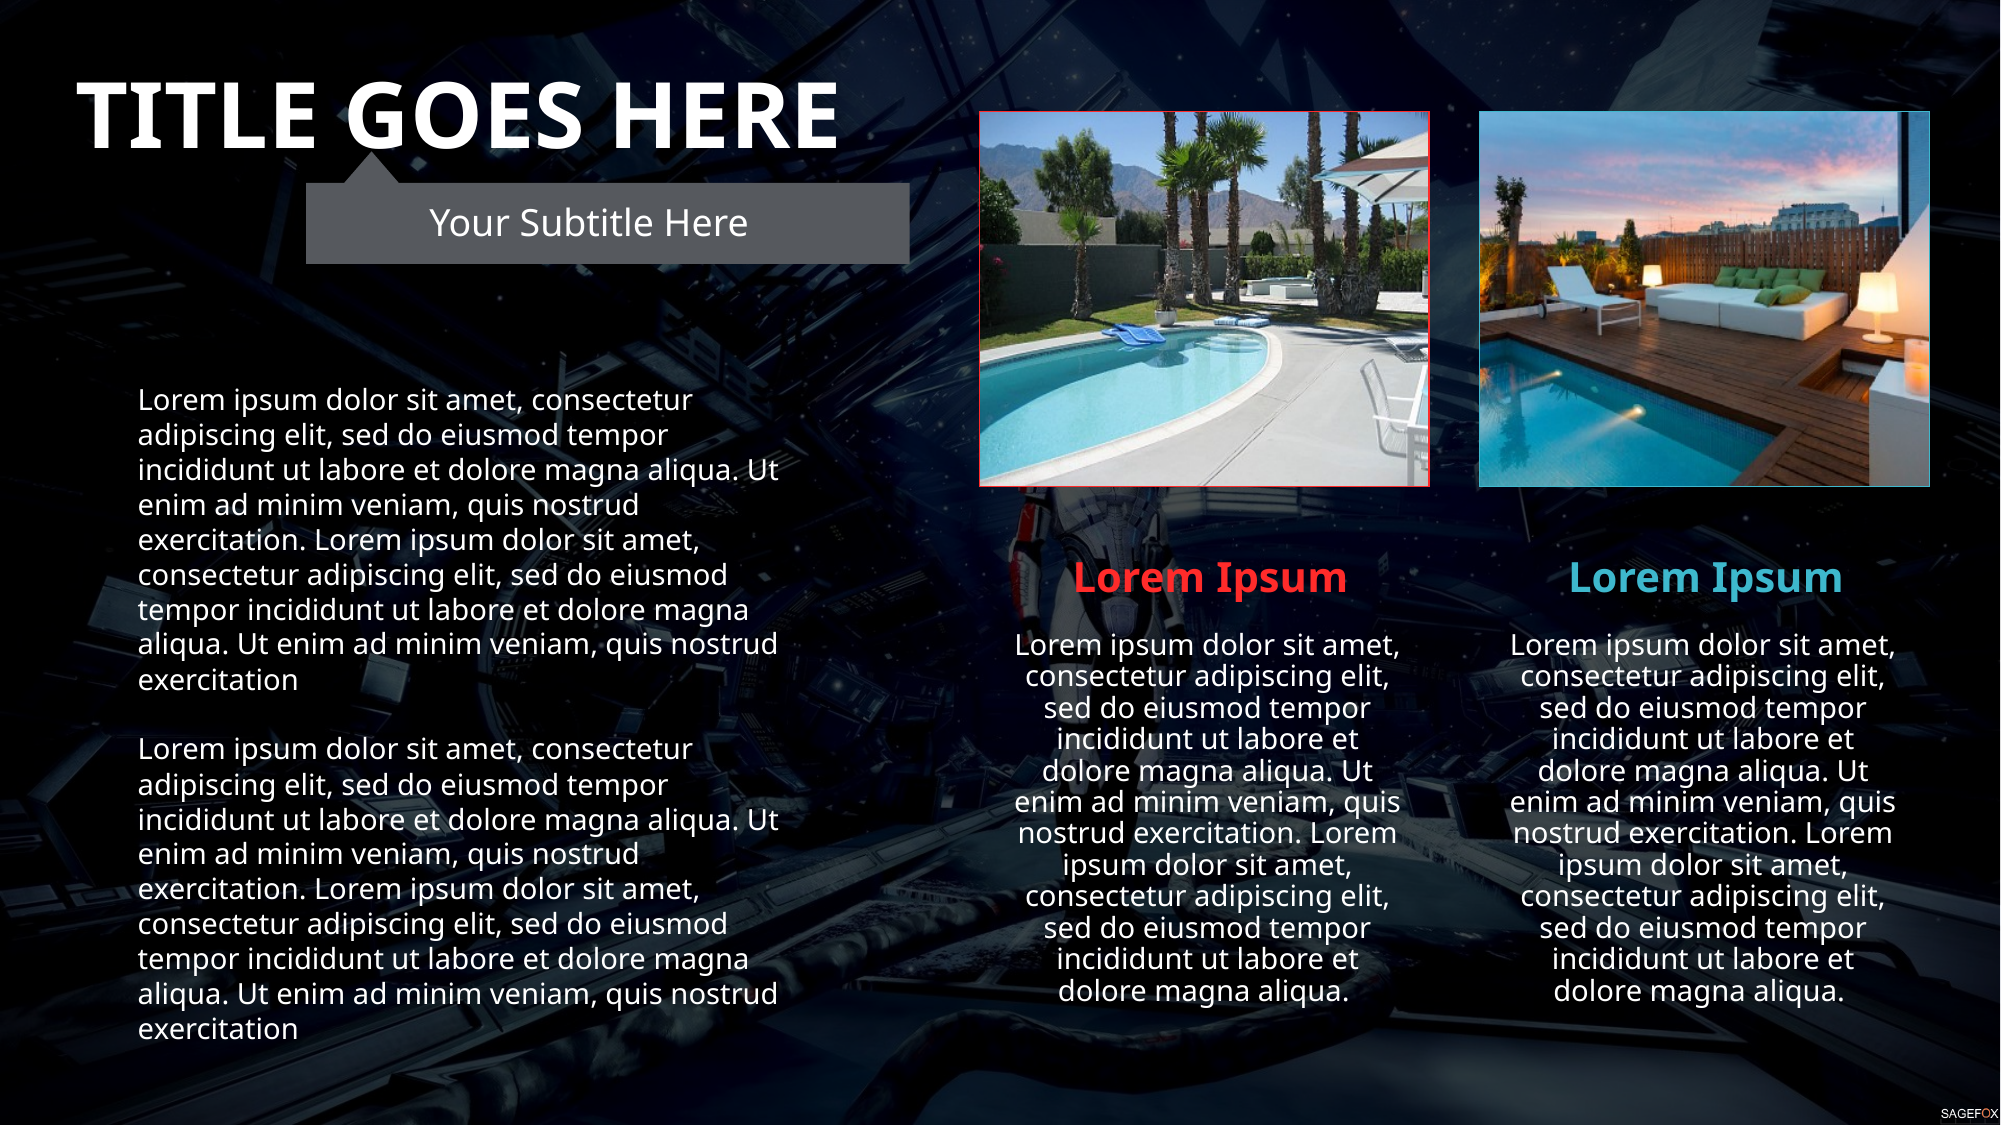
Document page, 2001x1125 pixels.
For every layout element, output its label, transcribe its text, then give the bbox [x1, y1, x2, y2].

picture [0, 0, 2001, 1125]
text_box [978, 110, 1430, 487]
text_box [1478, 110, 1930, 487]
text_box TITLE GOES HERE [60, 49, 965, 175]
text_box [306, 151, 910, 264]
text_box Lorem ipsum dolor sit amet, consectetur adipiscing elit, sed do eiusmod tempor incididunt ut labore et dolore magna aliqua. Ut enim ad minim veniam, quis nostrud exercitation. Lorem ipsum dolor sit amet, consectetur adipiscing elit, sed do eiusmod tempor incididunt ut labore et dolore magna aliqua. Ut enim ad minim veniam, quis nostrud exercitation Lorem ipsum dolor sit amet, consectetur adipiscing elit, sed do eiusmod tempor incididunt ut labore et dolore magna aliqua. Ut enim ad minim veniam, quis nostrud exercitation. Lorem ipsum dolor sit amet, consectetur adipiscing elit, sed do eiusmod tempor incididunt ut labore et dolore magna aliqua. Ut enim ad minim veniam, quis nostrud exercitation [122, 373, 798, 1125]
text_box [1509, 543, 1900, 1006]
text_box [1013, 543, 1404, 1006]
